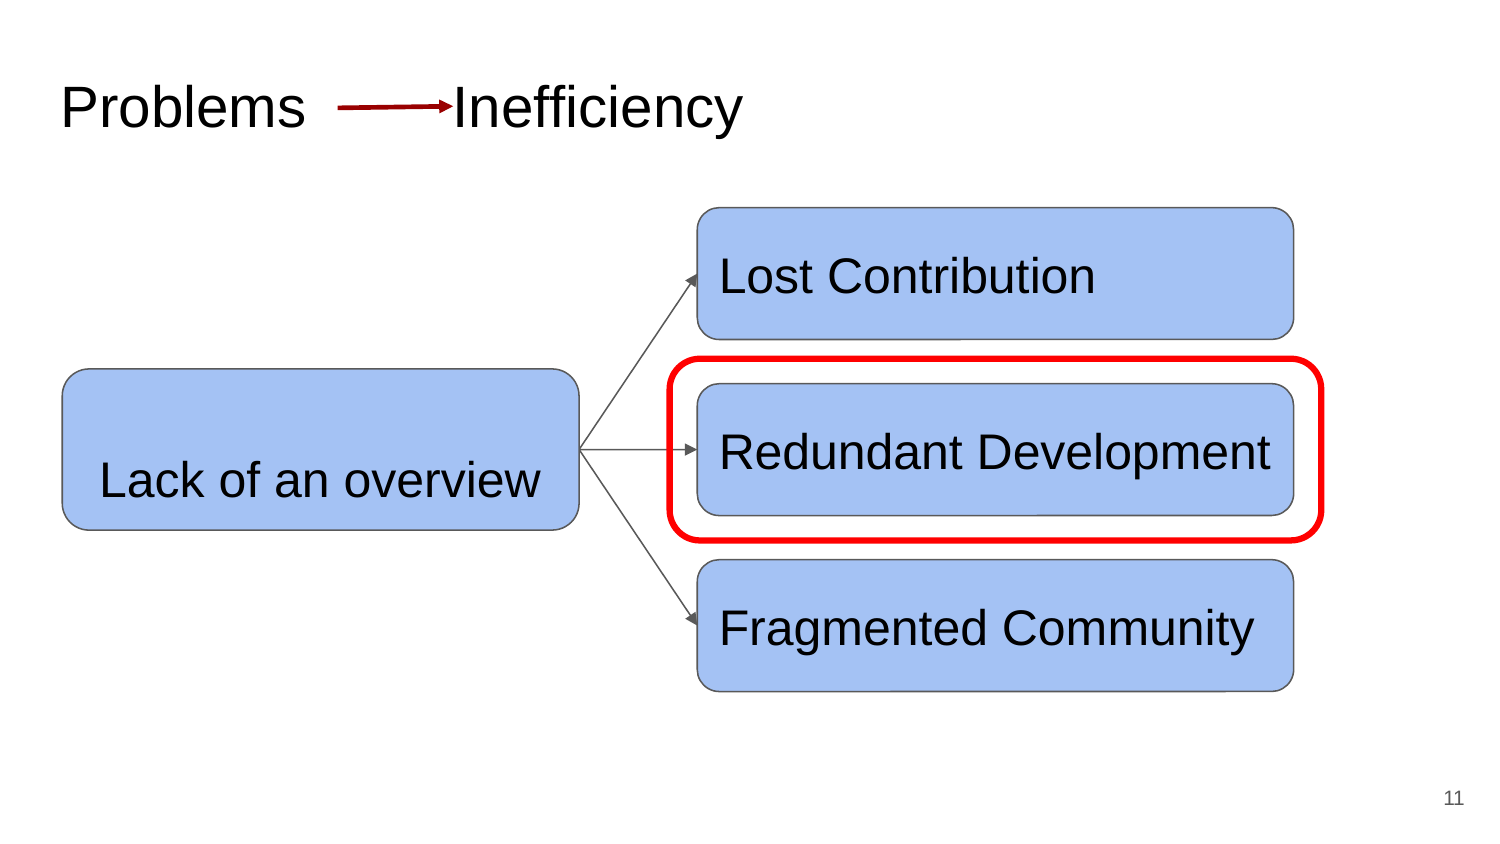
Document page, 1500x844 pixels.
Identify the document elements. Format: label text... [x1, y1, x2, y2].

text_box Lost Contribution [697, 207, 1294, 340]
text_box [578, 449, 698, 626]
slide_number 11 [1389, 764, 1480, 830]
text_box Fragmented Community [697, 559, 1294, 692]
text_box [337, 105, 454, 109]
title Problems Inefficiency [45, 54, 1444, 149]
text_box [578, 273, 698, 448]
text_box [702, 358, 1322, 541]
text_box Lack of an overview [62, 368, 573, 531]
